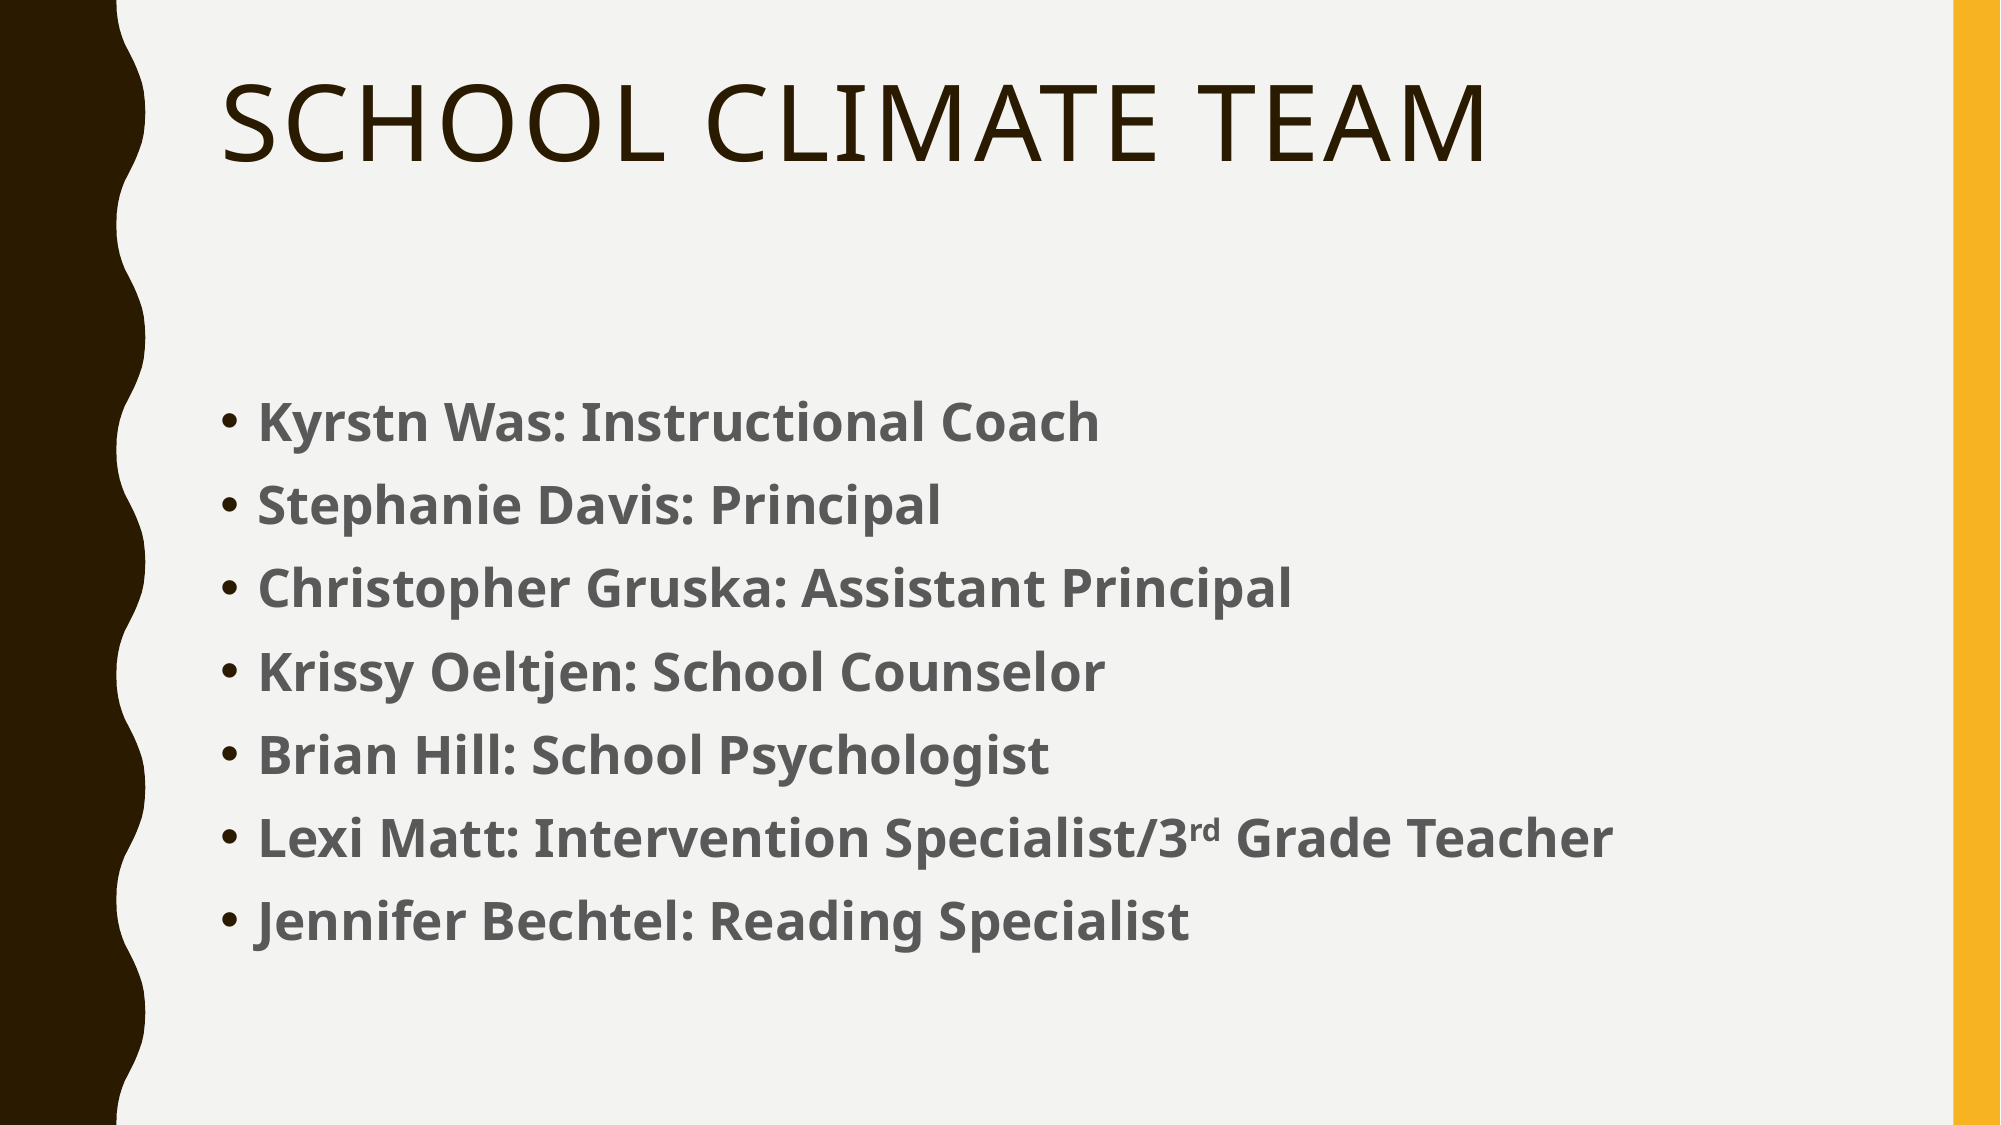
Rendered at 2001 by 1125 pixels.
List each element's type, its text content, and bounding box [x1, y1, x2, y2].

list Kyrstn Was: Instructional Coach Stephanie Davis: Principal Christopher Gruska: Assistant Principal Krissy Oeltjen: School Counselor Brian Hill: School Psychologist Lexi Matt: Intervention Specialist/3rd Grade Teacher Jennifer Bechtel: Reading Specialist [205, 375, 1875, 965]
title School climate team [205, 62, 1875, 308]
